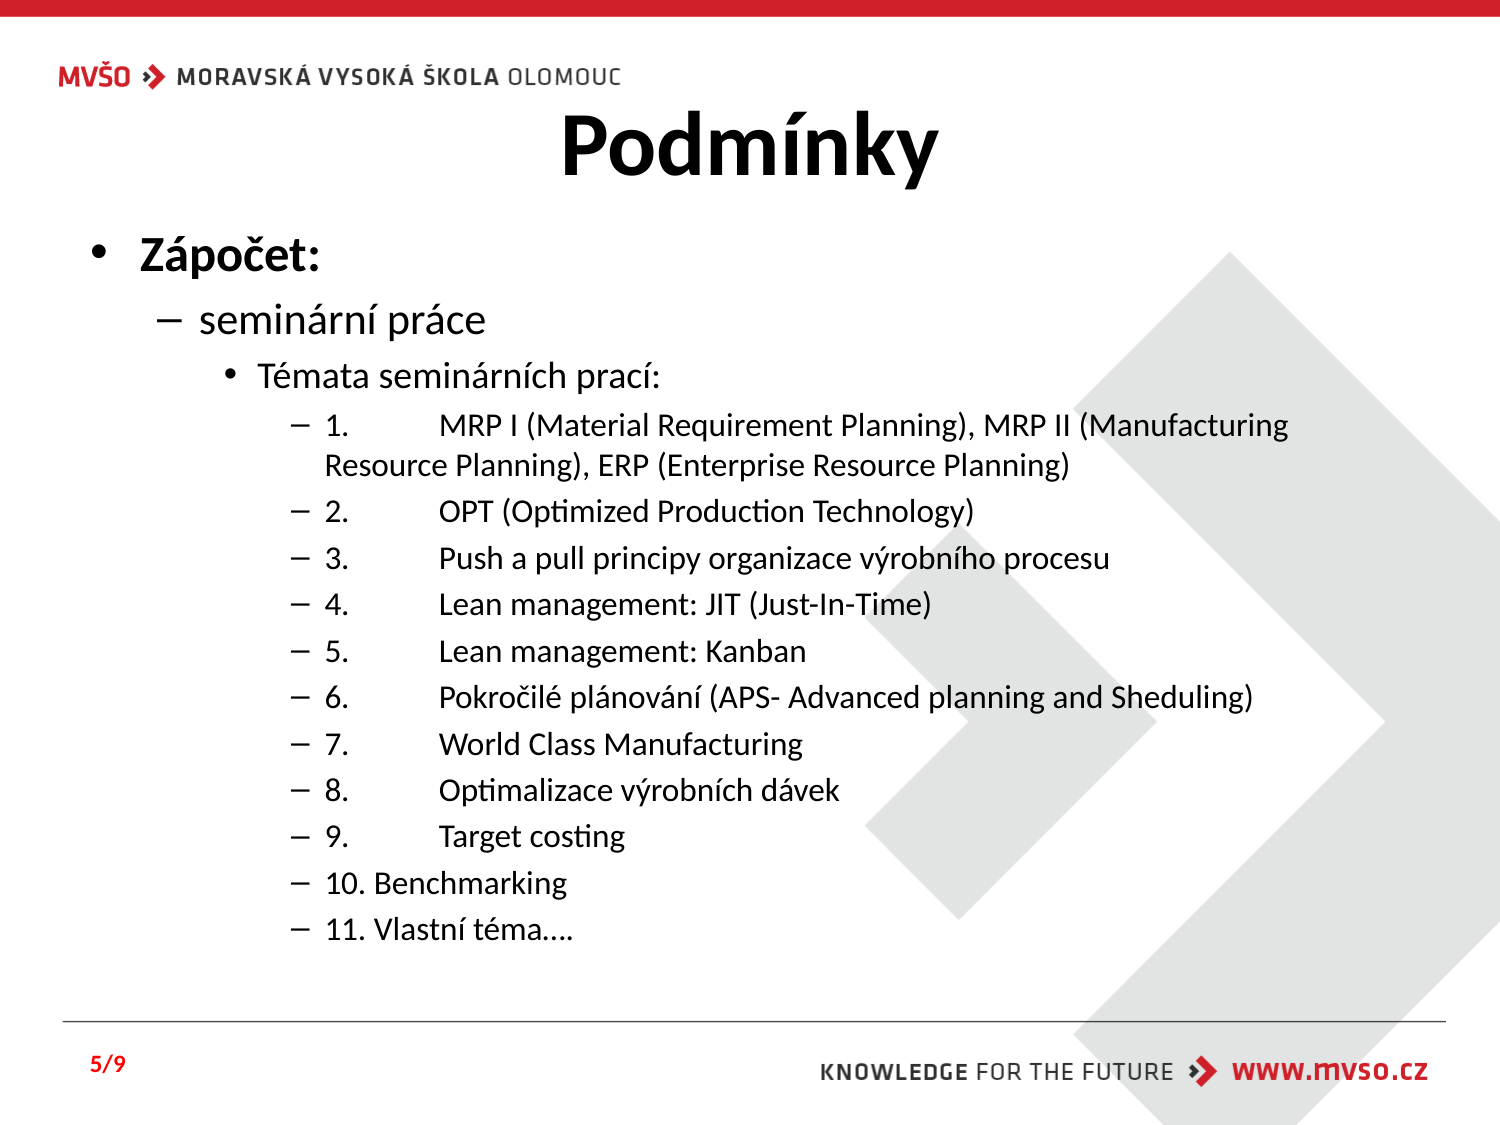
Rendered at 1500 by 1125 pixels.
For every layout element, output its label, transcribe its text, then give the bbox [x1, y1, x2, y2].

list Zápočet: seminární práce Témata seminárních prací: 1. MRP I (Material Requirement Planning), MRP II (Manufacturing Resource Planning), ERP (Enterprise Resource Planning) 2. OPT (Optimized Production Technology) 3. Push a pull principy organizace výrobního procesu 4. Lean management: JIT (Just-In-Time) 5. Lean management: Kanban 6. Pokročilé plánování (APS- Advanced planning and Sheduling) 7. World Class Manufacturing 8. Optimalizace výrobních dávek 9. Target costing 10. Benchmarking 11. Vlastní téma…. [75, 213, 1425, 956]
picture [0, 0, 1500, 1125]
title Podmínky [75, 45, 1425, 213]
text_box 5/9 [74, 1040, 213, 1085]
